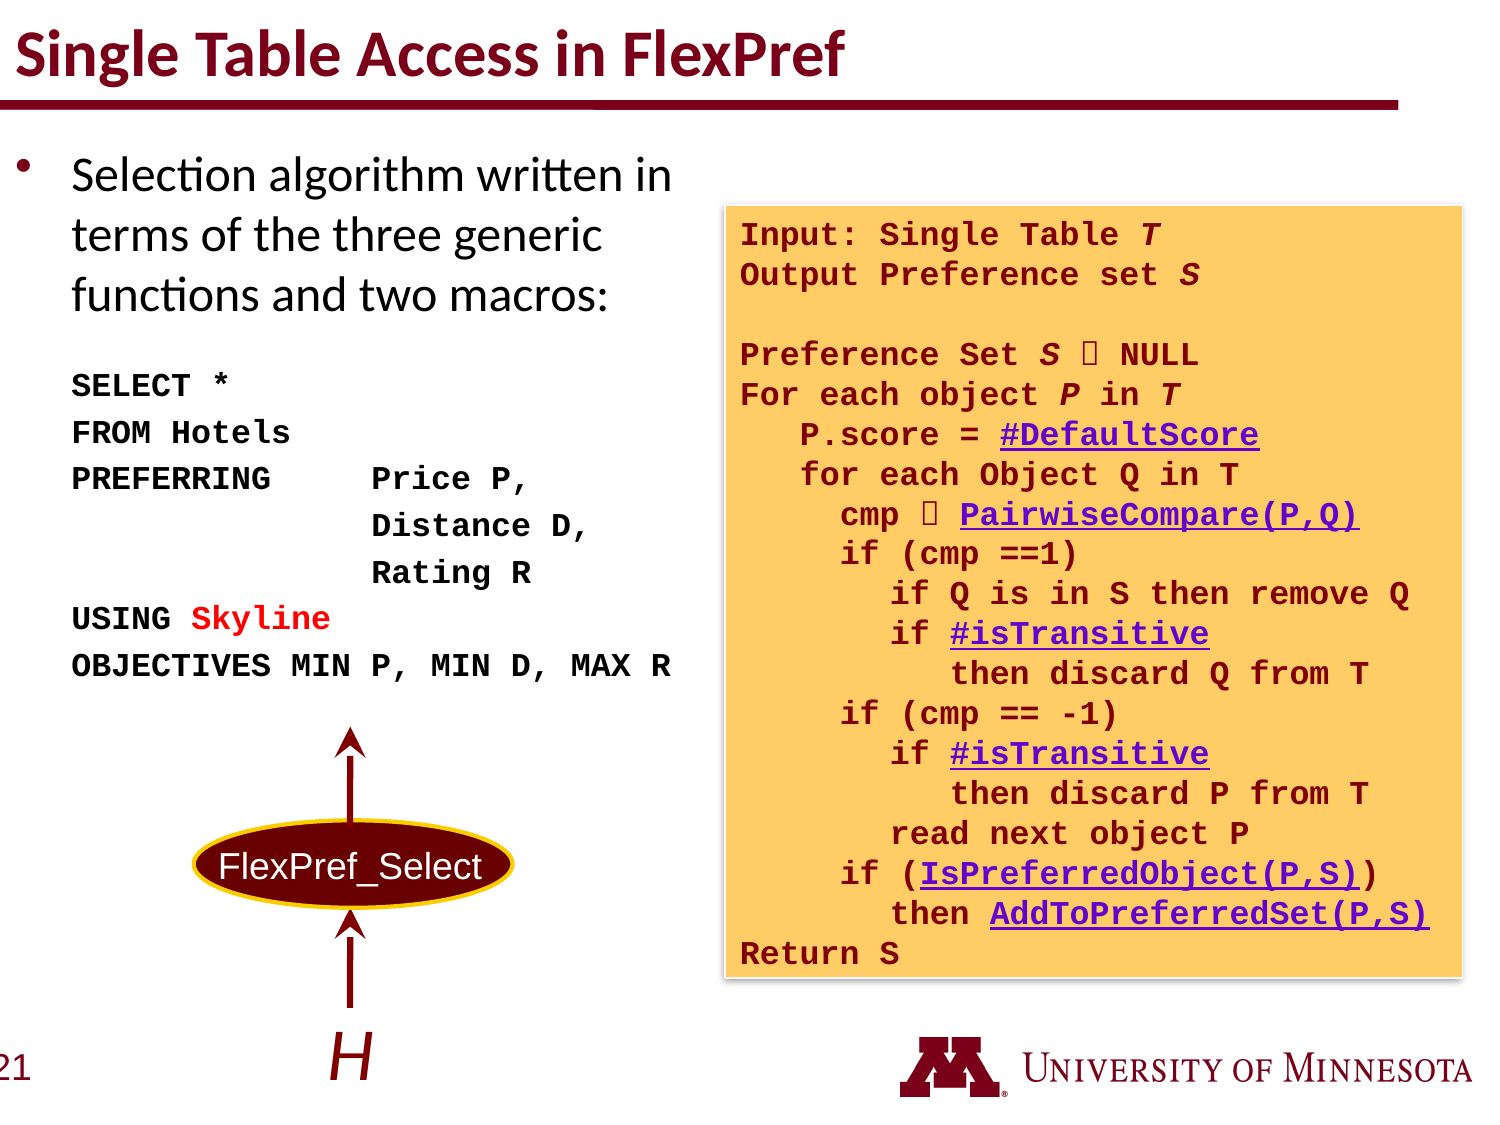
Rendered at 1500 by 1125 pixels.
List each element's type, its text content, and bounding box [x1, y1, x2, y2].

text_box Input: Single Table T Output Preference set S Preference Set S  NULL For each object P in T P.score = #DefaultScore for each Object Q in T cmp  PairwiseCompare(P,Q) if (cmp ==1) if Q is in S then remove Q if #isTransitive then discard Q from T if (cmp == -1) if #isTransitive then discard P from T read next object P if (IsPreferredObject(P,S)) then AddToPreferredSet(P,S) Return S [724, 204, 1463, 979]
list Selection algorithm written in terms of the three generic functions and two macros: SELECT * FROM Hotels PREFERRING Price P, Distance D, Rating R USING Skyline OBJECTIVES MIN P, MIN D, MAX R [0, 134, 726, 685]
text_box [193, 726, 513, 1105]
picture [900, 1037, 1473, 1097]
title Single Table Access in FlexPref [0, 0, 1426, 101]
